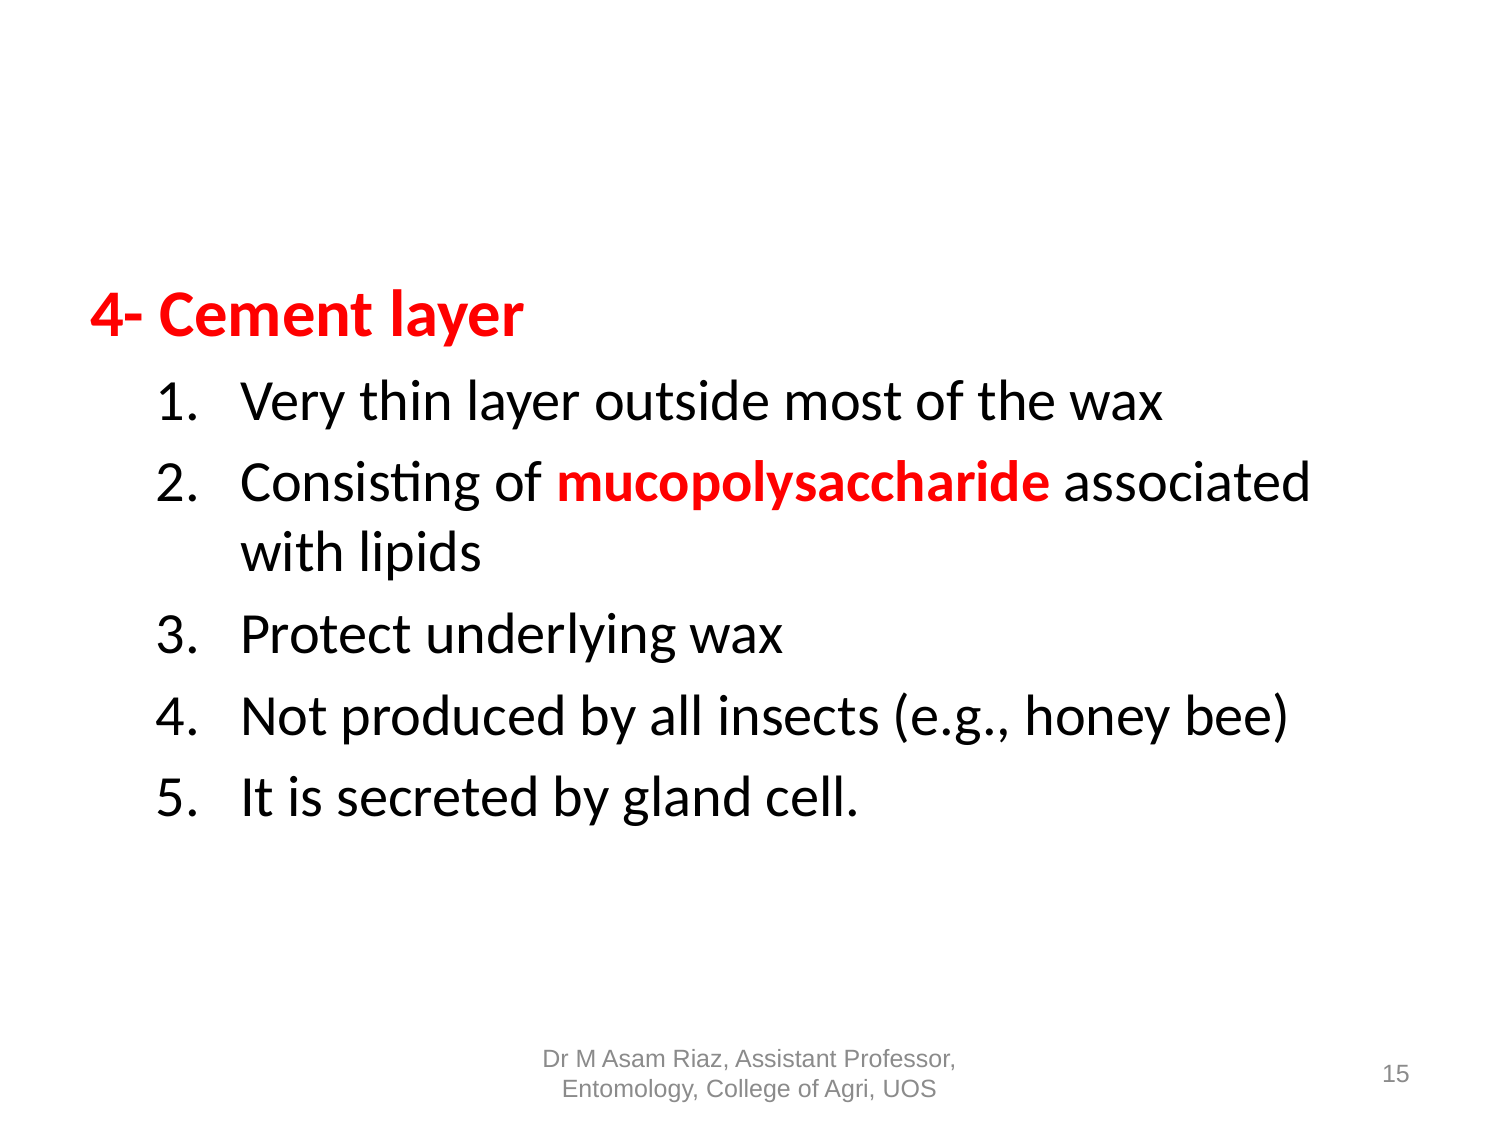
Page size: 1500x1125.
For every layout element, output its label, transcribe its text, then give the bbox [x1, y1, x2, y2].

list 4- Cement layer Very thin layer outside most of the wax Consisting of mucopolysaccharide associated with lipids Protect underlying wax Not produced by all insects (e.g., honey bee) It is secreted by gland cell. [74, 262, 1426, 1006]
footer Dr M Asam Riaz, Assistant Professor, Entomology, College of Agri, UOS [512, 1042, 988, 1103]
slide_number 15 [1074, 1042, 1425, 1103]
